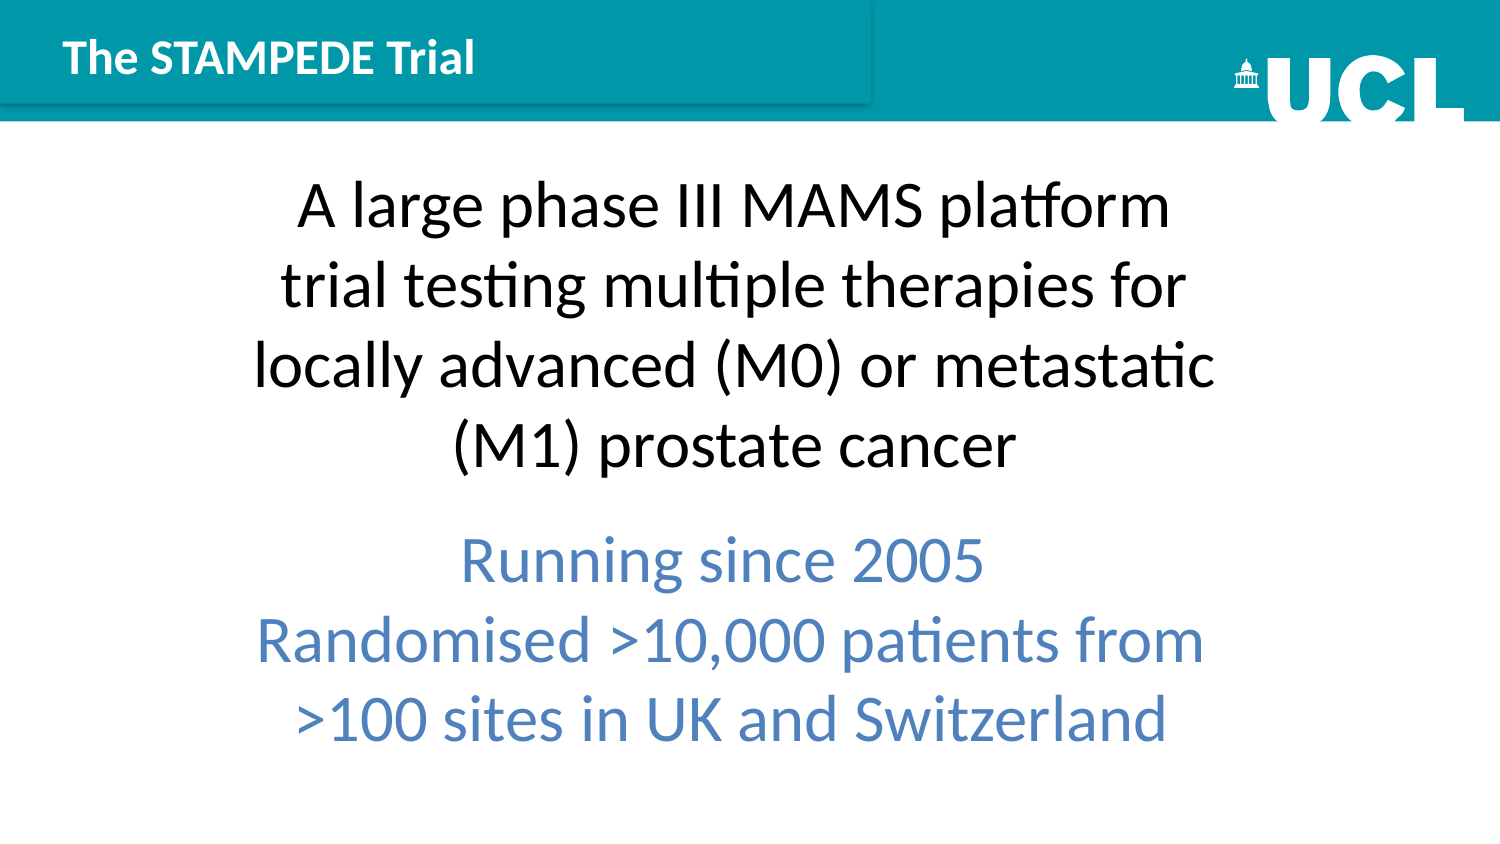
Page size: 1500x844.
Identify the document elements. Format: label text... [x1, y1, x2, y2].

picture [1234, 58, 1259, 88]
text_box [0, 0, 872, 104]
text_box Running since 2005 Randomised >10,000 patients from >100 sites in UK and Switzerland [219, 507, 1243, 763]
text_box The STAMPEDE Trial [47, 17, 491, 93]
text_box A large phase III MAMS platform trial testing multiple therapies for locally advanced (M0) or metastatic (M1) prostate cancer [223, 153, 1247, 489]
